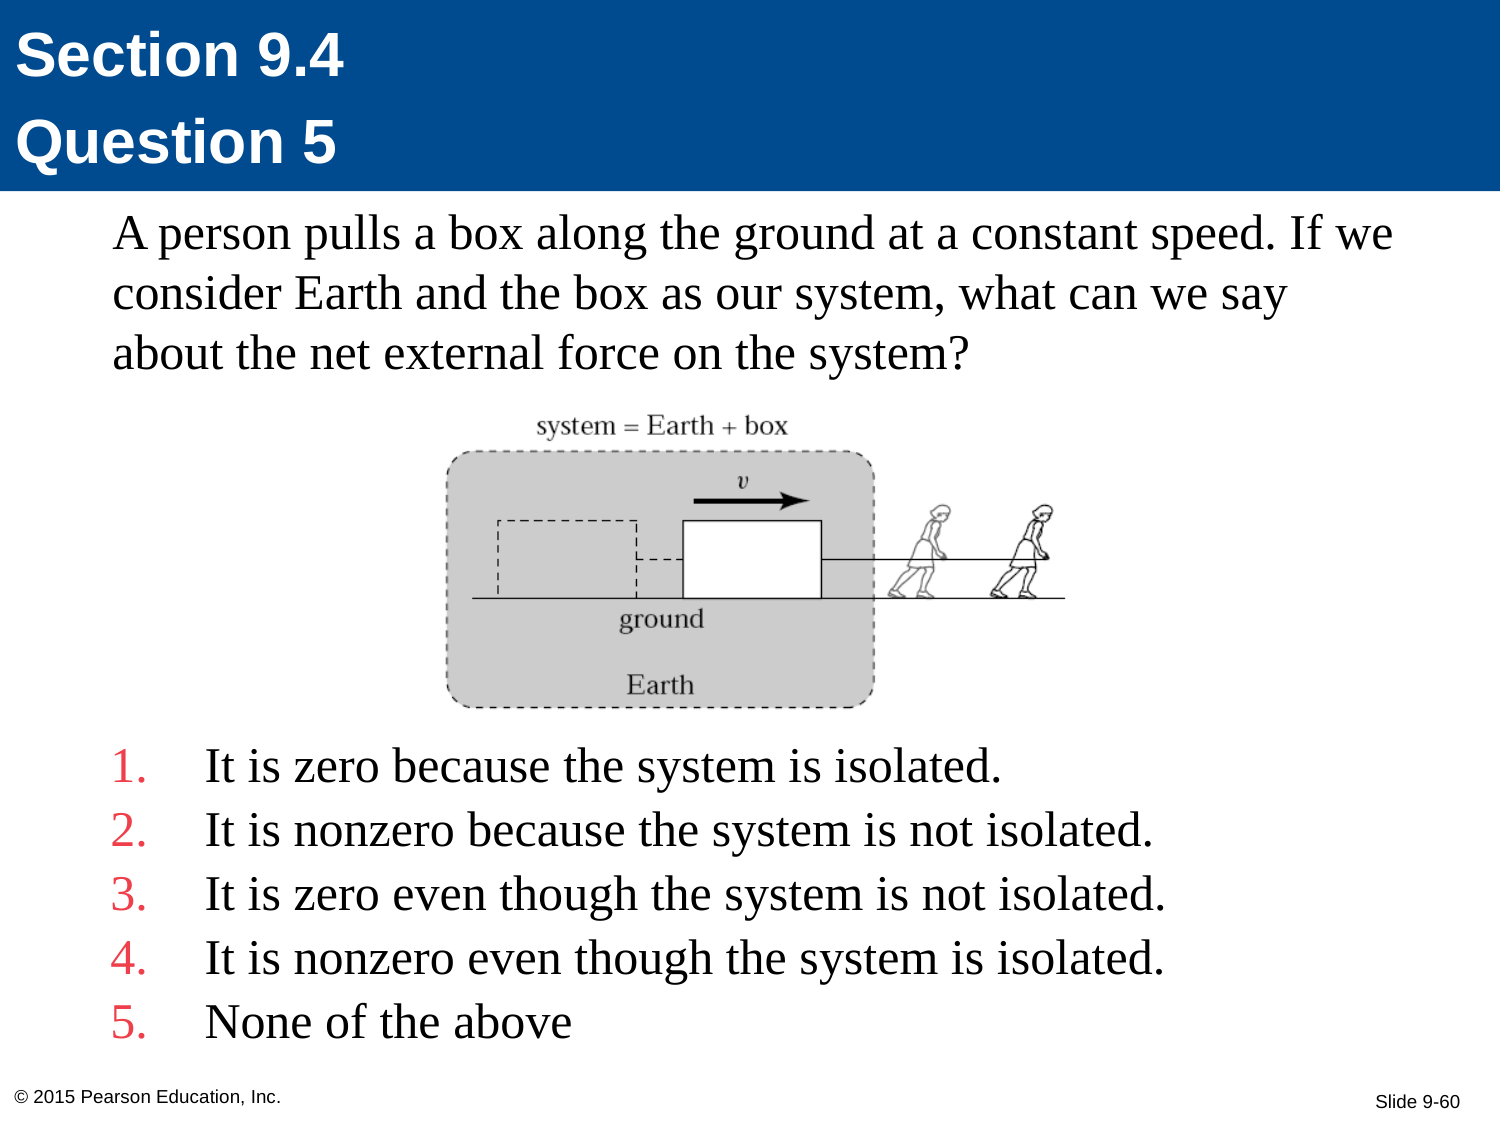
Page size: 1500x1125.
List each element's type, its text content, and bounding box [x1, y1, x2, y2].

list A person pulls a box along the ground at a constant speed. If we consider Earth and the box as our system, what can we say about the net external force on the system? It is zero because the system is isolated. It is nonzero because the system is not isolated. It is zero even though the system is not isolated. It is nonzero even though the system is isolated. None of the above [59, 191, 1410, 1082]
picture [427, 401, 1073, 716]
list Section 9.4 Question 5 [0, 0, 1500, 190]
footer © 2015 Pearson Education, Inc. [14, 1084, 900, 1115]
